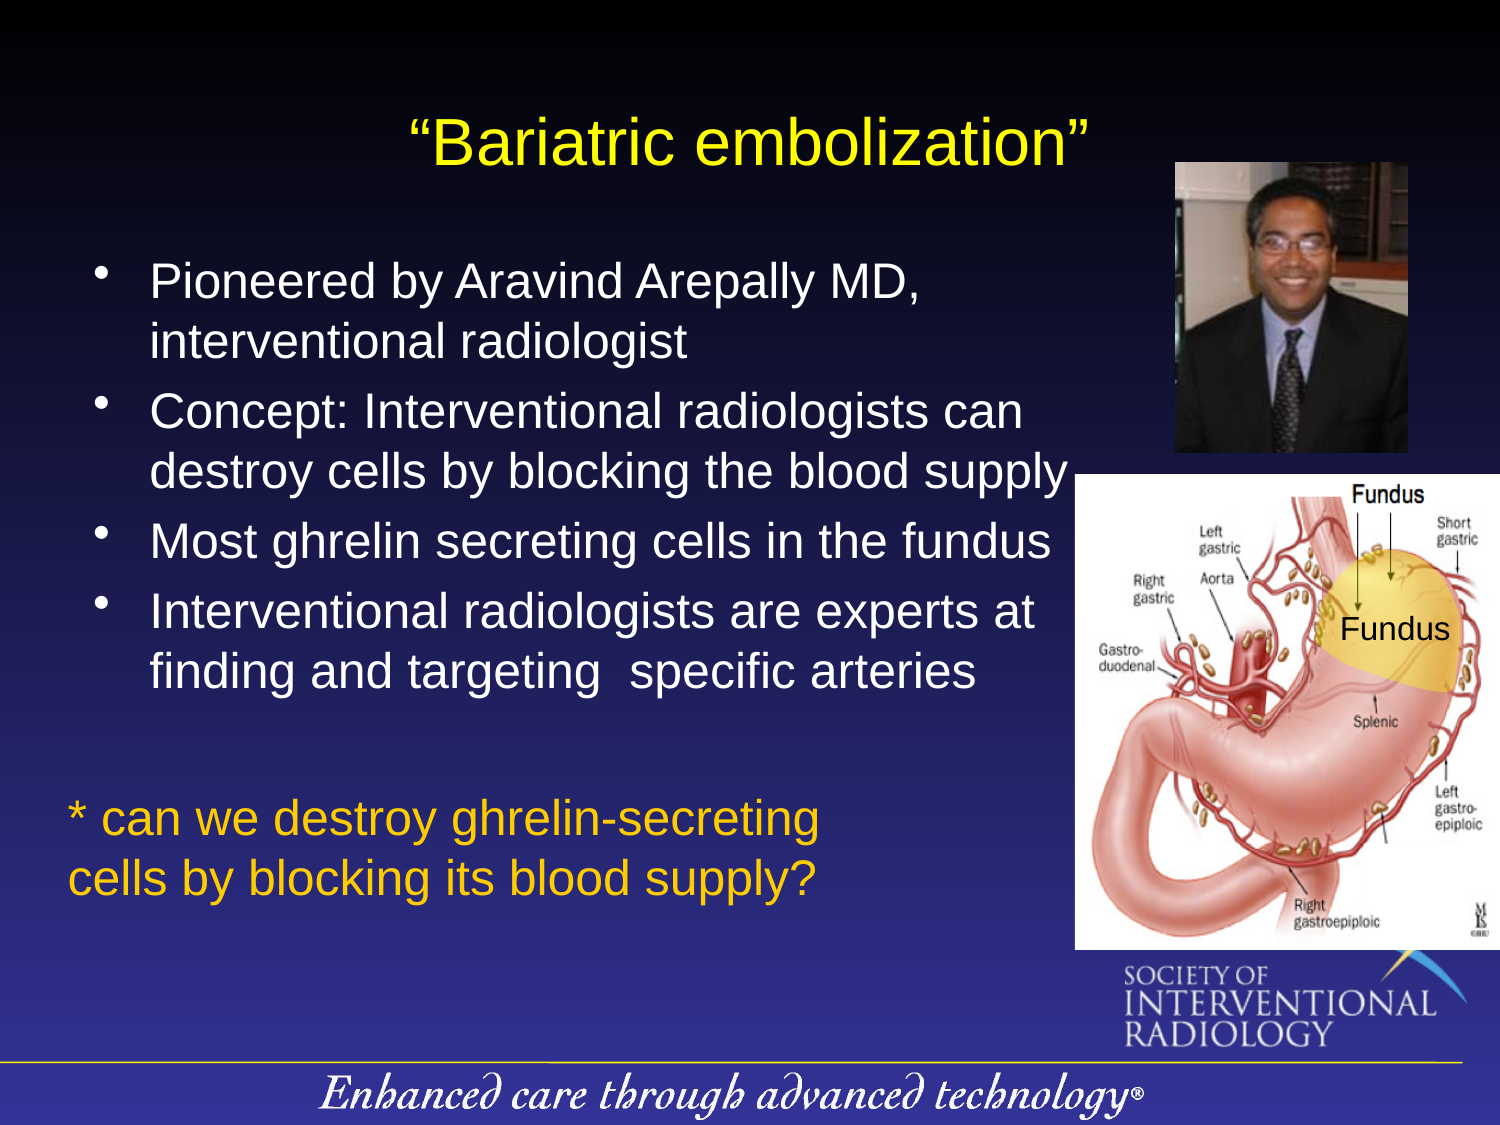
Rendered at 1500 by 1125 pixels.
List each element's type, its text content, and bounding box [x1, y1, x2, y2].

picture [1125, 951, 1471, 1054]
picture [312, 1064, 1200, 1125]
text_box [1074, 474, 1500, 951]
list * can we destroy ghrelin-secreting cells by blocking its blood supply? [52, 777, 875, 941]
picture [312, 1055, 1200, 1061]
title “Bariatric embolization” [75, 45, 1425, 233]
text_box Pioneered by Aravind Arepally MD, interventional radiologist Concept: Interventional radiologists can destroy cells by blocking the blood supply Most ghrelin secreting cells in the fundus Interventional radiologists are experts at finding and targeting specific arteries [78, 241, 1138, 778]
picture [1174, 162, 1408, 453]
